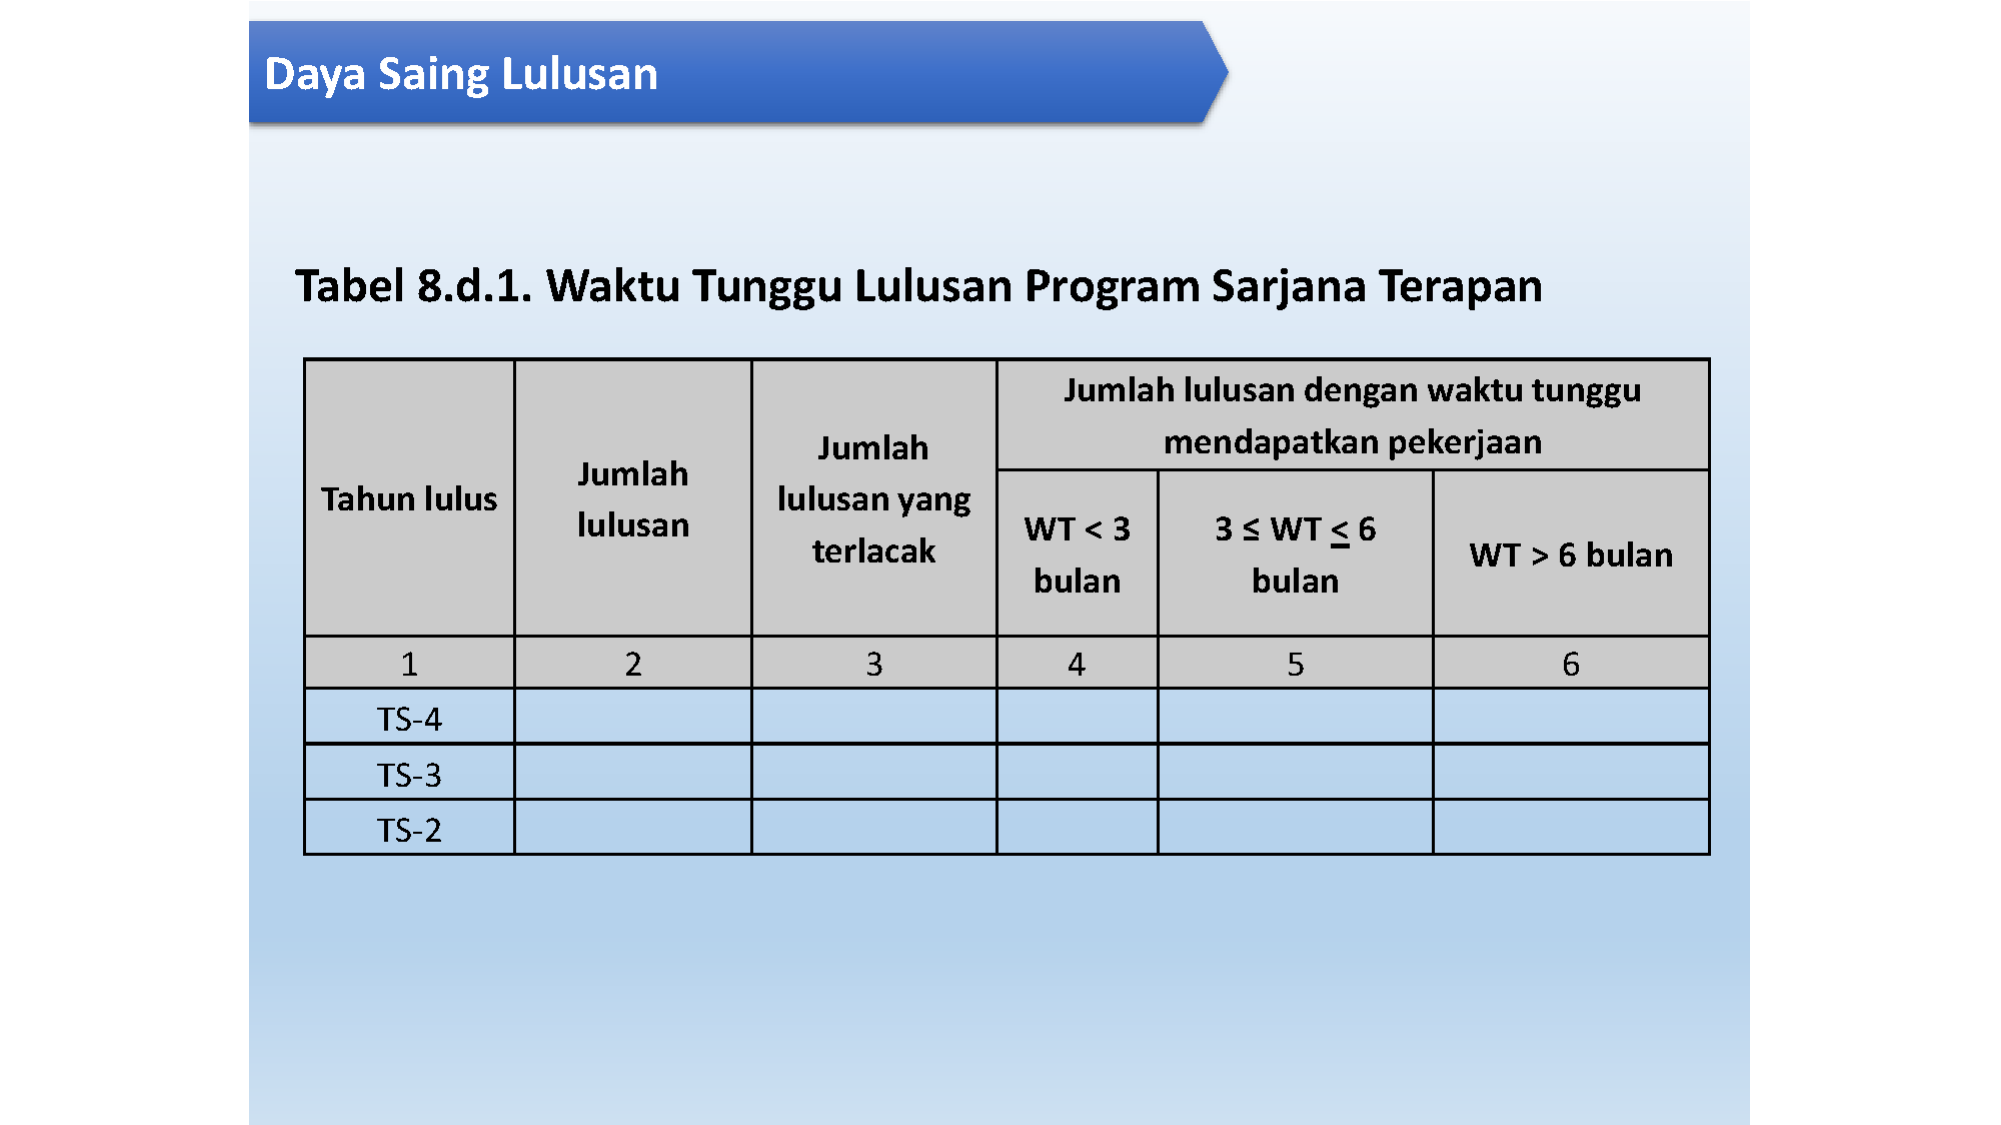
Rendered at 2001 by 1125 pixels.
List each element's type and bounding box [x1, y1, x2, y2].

picture [249, 1, 1750, 1125]
